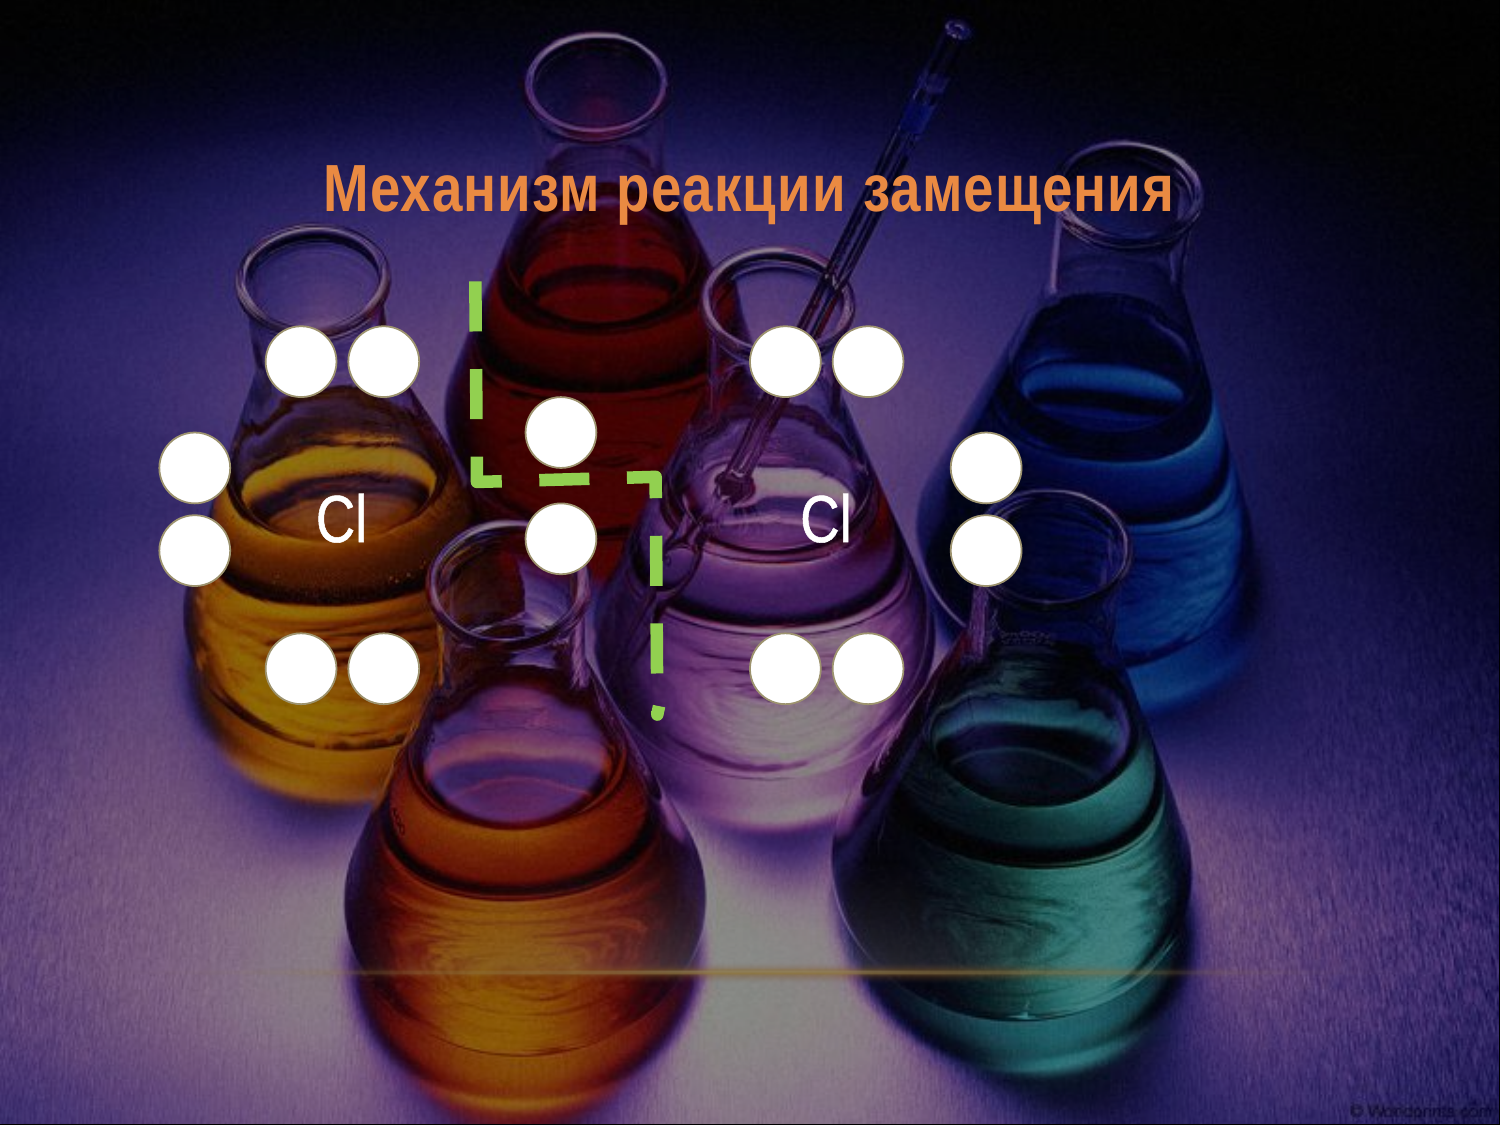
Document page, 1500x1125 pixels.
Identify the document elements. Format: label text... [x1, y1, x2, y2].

text_box [831, 632, 905, 706]
text_box [347, 325, 421, 398]
text_box [532, 396, 598, 469]
text_box [949, 514, 1023, 587]
title Механизм реакции замещения [99, 45, 1400, 233]
text_box [949, 431, 1023, 505]
text_box [474, 281, 660, 716]
text_box [831, 325, 905, 398]
text_box Cl [301, 467, 420, 563]
text_box [0, 0, 1500, 1125]
text_box [749, 632, 822, 706]
text_box [524, 502, 593, 576]
text_box [749, 325, 822, 398]
text_box [158, 431, 232, 505]
text_box [264, 325, 338, 398]
text_box Cl [785, 467, 904, 563]
text_box [347, 632, 421, 706]
text_box [158, 514, 232, 587]
text_box [264, 632, 338, 706]
